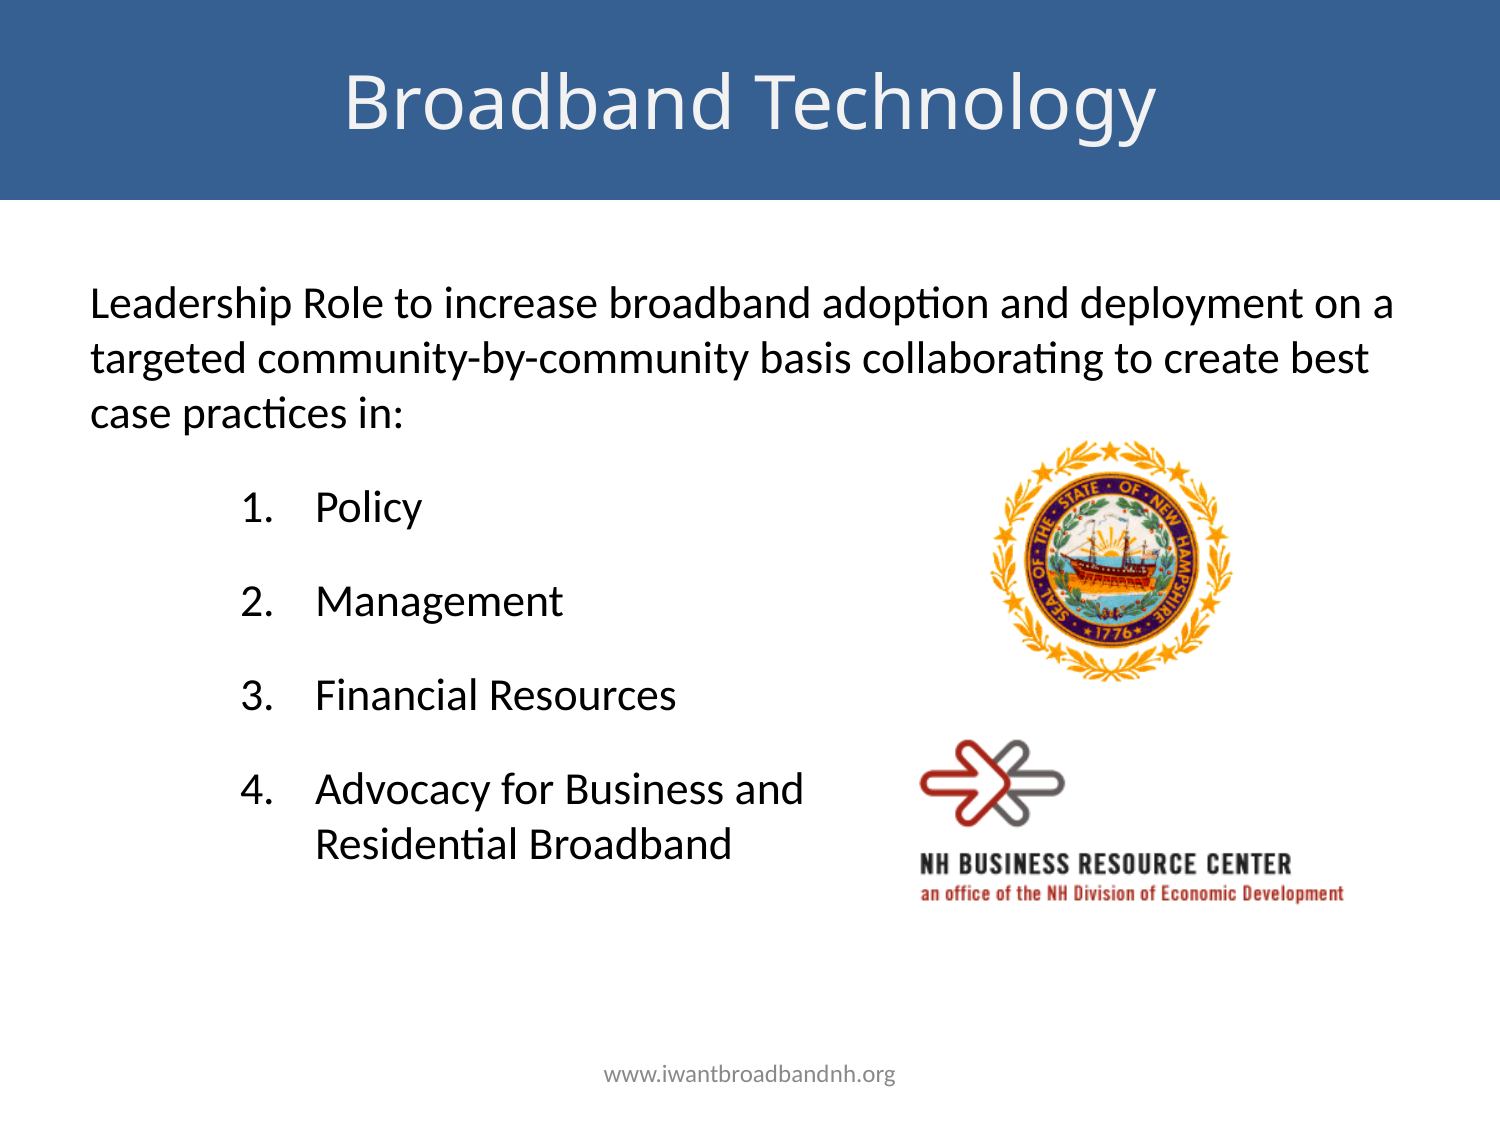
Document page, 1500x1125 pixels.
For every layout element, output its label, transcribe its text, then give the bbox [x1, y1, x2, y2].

picture [987, 437, 1238, 688]
text_box Broadband Technology [0, 0, 1500, 200]
picture [918, 737, 1388, 907]
list Leadership Role to increase broadband adoption and deployment on a targeted community-by-community basis collaborating to create best case practices in: Policy Management Financial Resources Advocacy for Business and Residential Broadband [74, 224, 1426, 1076]
footer www.iwantbroadbandnh.org [512, 1042, 988, 1103]
